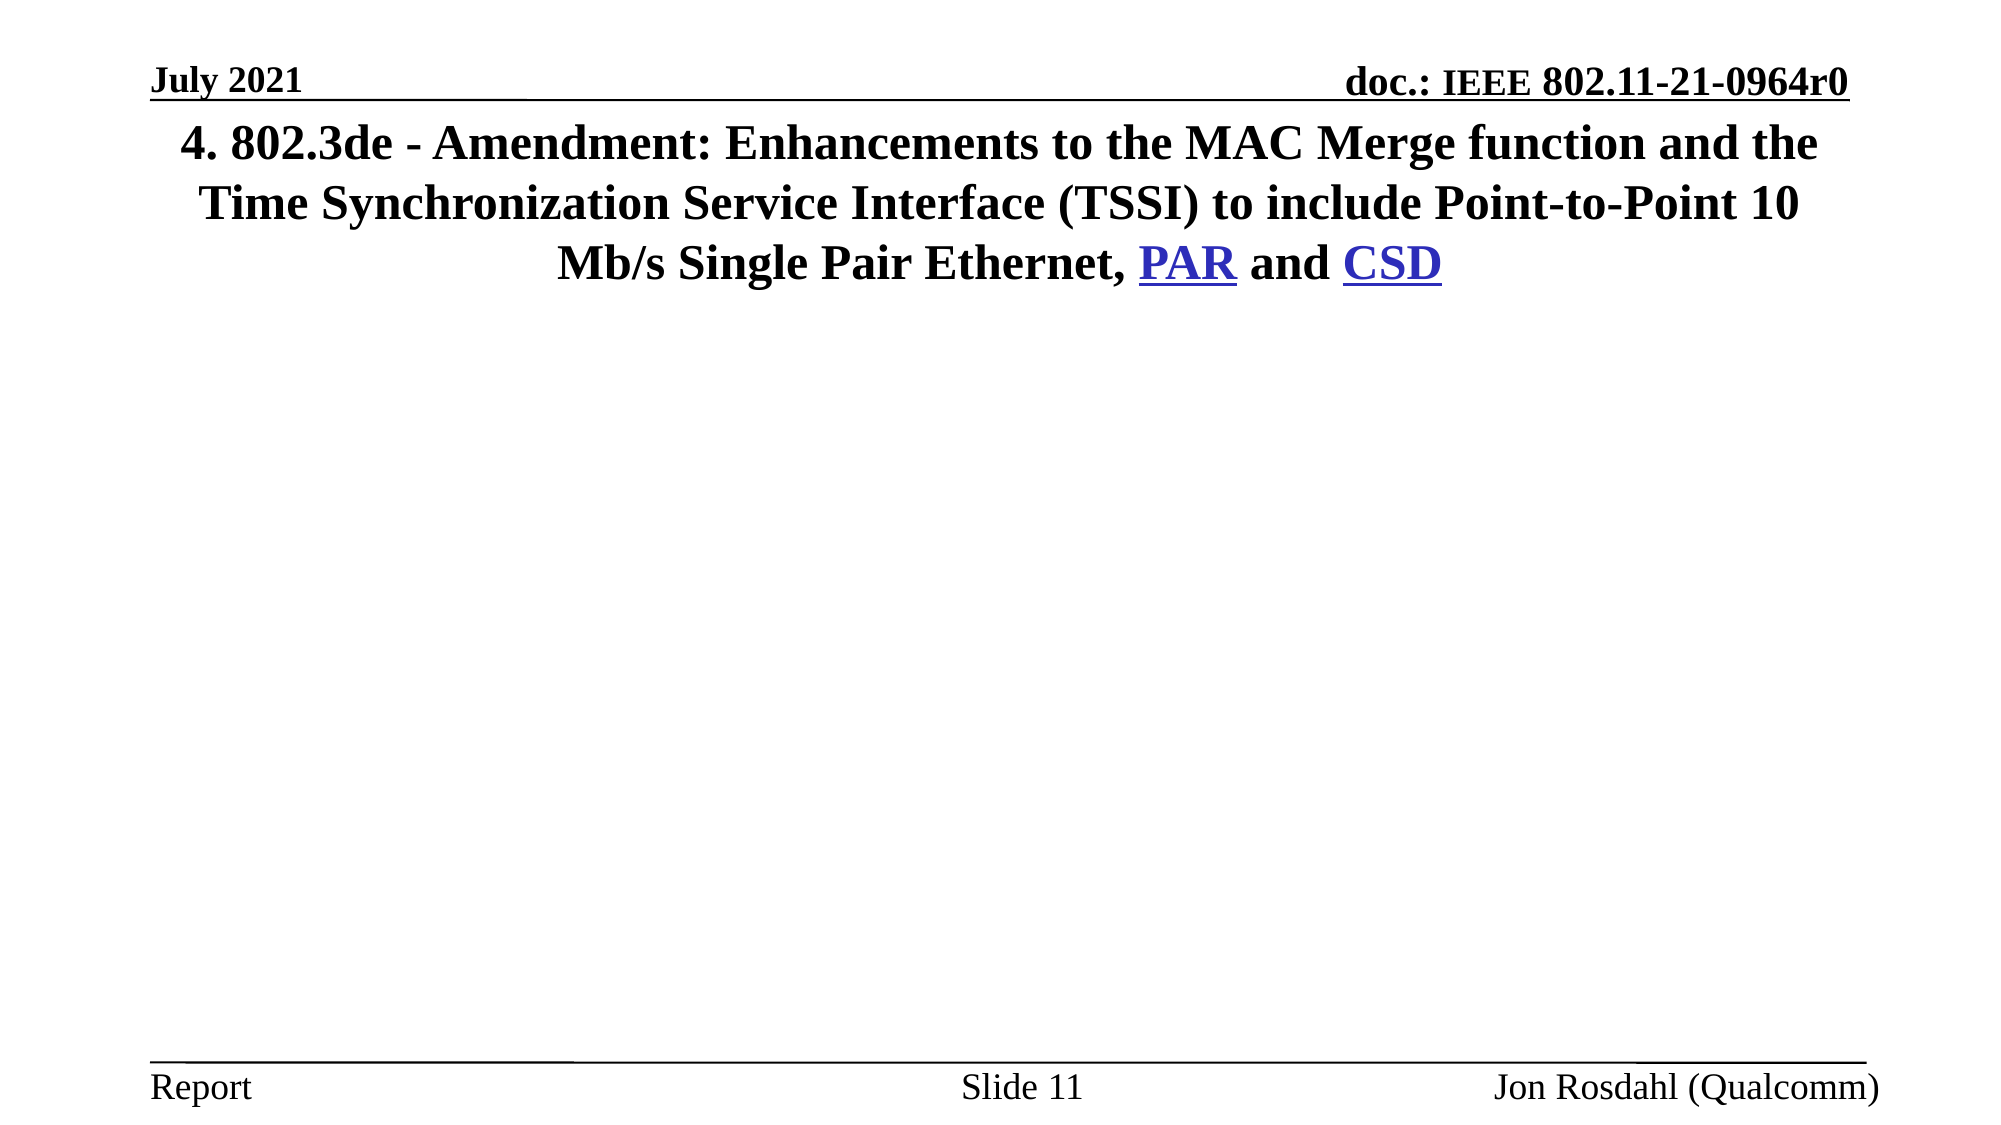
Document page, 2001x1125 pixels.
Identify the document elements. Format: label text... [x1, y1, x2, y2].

slide_number Slide 11 [950, 1061, 1095, 1125]
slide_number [149, 49, 431, 100]
footer Jon Rosdahl (Qualcomm) [1436, 1061, 1881, 1108]
title 4. 802.3de - Amendment: Enhancements to the MAC Merge function and the Time Synchronization Service Interface (TSSI) to include Point-to-Point 10 Mb/s Single Pair Ethernet, PAR and CSD [149, 112, 1850, 288]
